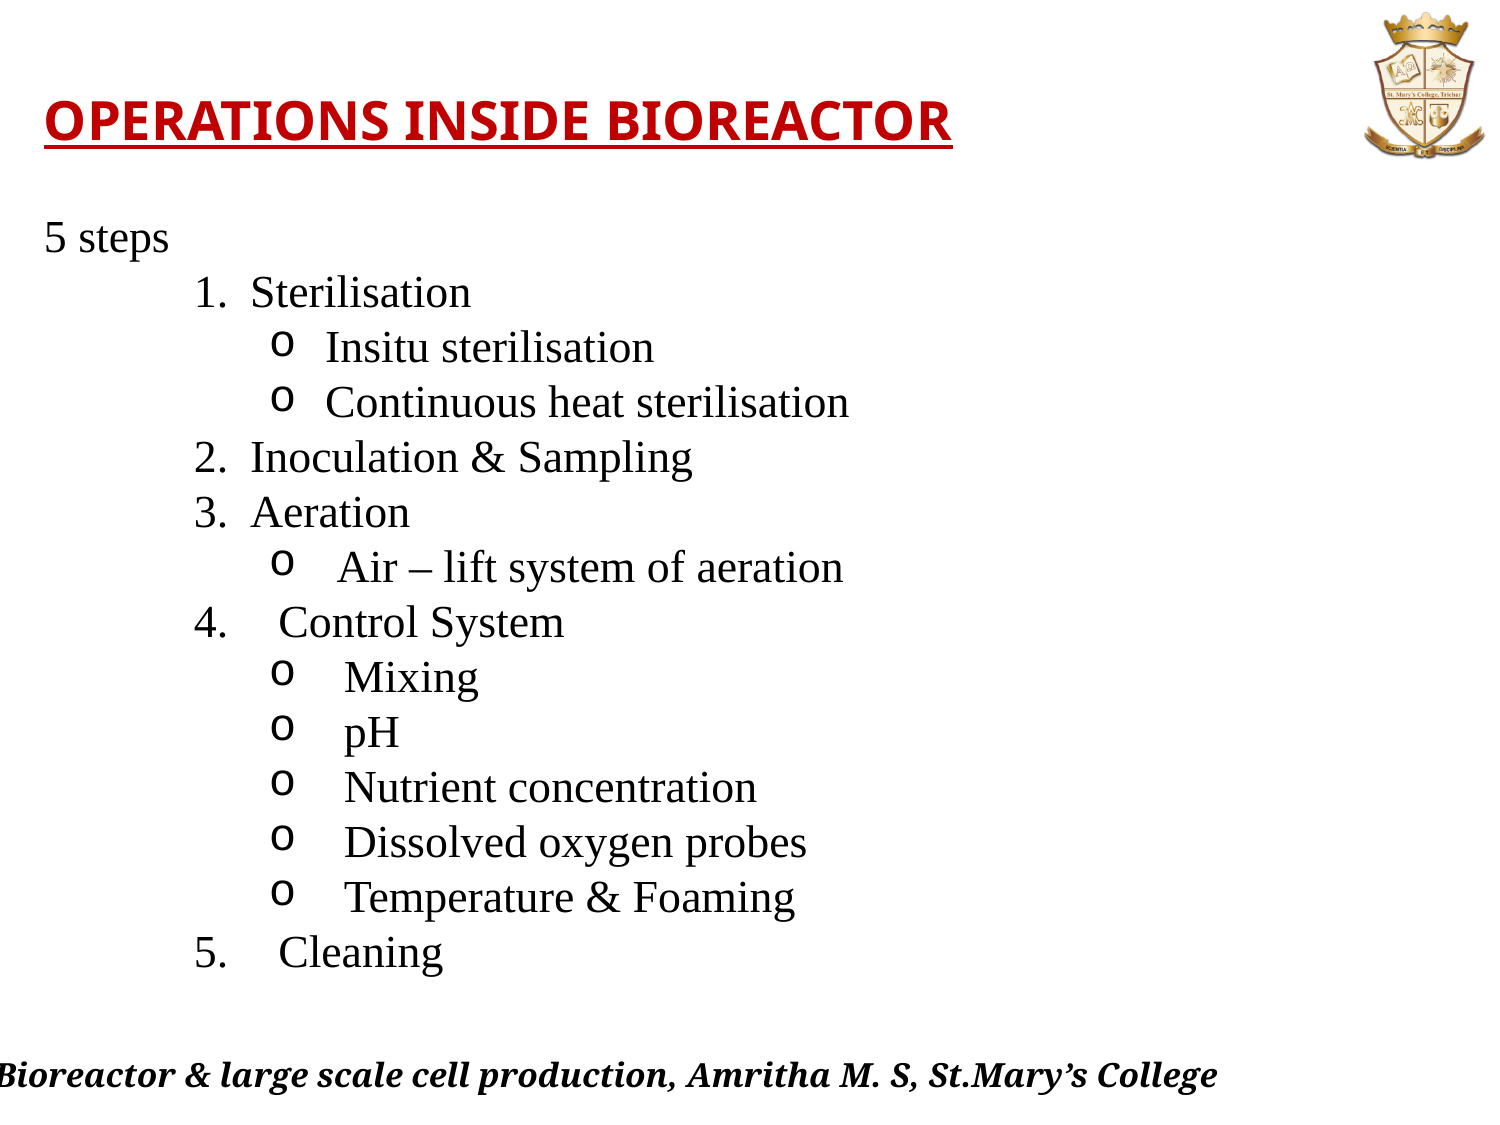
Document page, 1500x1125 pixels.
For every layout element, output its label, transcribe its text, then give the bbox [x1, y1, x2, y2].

text_box Bioreactor & large scale cell production, Amritha M. S, St.Mary’s College [0, 1046, 1235, 1102]
picture [1342, 0, 1500, 183]
text_box OPERATIONS INSIDE BIOREACTOR 5 steps Sterilisation Insitu sterilisation Continuous heat sterilisation Inoculation & Sampling Aeration Air – lift system of aeration Control System Mixing pH Nutrient concentration Dissolved oxygen probes Temperature & Foaming Cleaning [29, 79, 1423, 1094]
